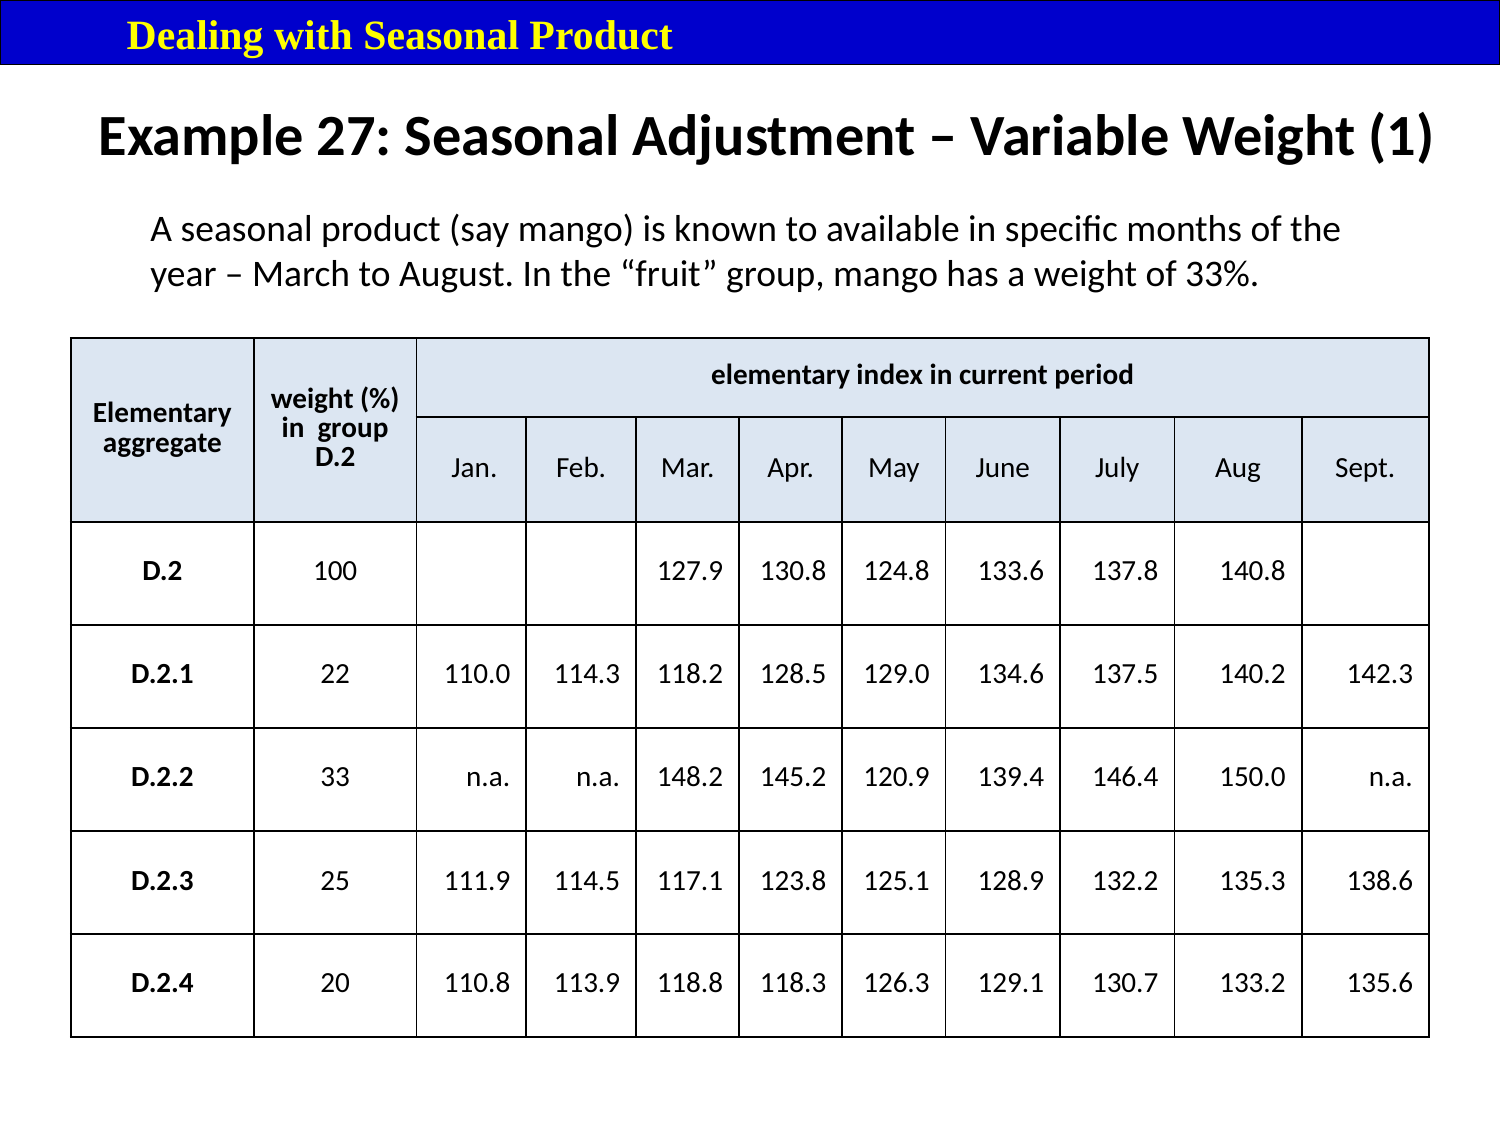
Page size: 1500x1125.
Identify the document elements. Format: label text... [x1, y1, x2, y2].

table_cell 140.8 [1175, 523, 1301, 624]
table_cell 124.8 [843, 523, 945, 624]
table_cell 123.8 [740, 832, 841, 933]
table_header weight (%) in group D.2 [255, 339, 416, 521]
table_cell Apr. [740, 418, 841, 521]
table_cell May [843, 418, 945, 521]
table_cell 137.5 [1061, 626, 1174, 727]
table_cell June [946, 418, 1059, 521]
table_header elementary index in current period [417, 339, 1428, 416]
table_cell n.a. [417, 729, 525, 830]
table_cell 135.3 [1175, 832, 1301, 933]
table_cell [1303, 523, 1428, 624]
table_cell July [1061, 418, 1174, 521]
table_cell 130.7 [1061, 935, 1174, 1036]
table_cell 117.1 [637, 832, 738, 933]
title Example 27: Seasonal Adjustment – Variable Weight (1) [75, 78, 1459, 186]
text_box Dealing with Seasonal Product [0, 0, 1500, 65]
table_cell D.2.2 [72, 729, 253, 830]
table_cell 142.3 [1303, 626, 1428, 727]
table_cell 135.6 [1303, 935, 1428, 1036]
table_cell [527, 523, 635, 624]
table_cell 25 [255, 832, 416, 933]
table_cell 22 [255, 626, 416, 727]
table_cell 145.2 [740, 729, 841, 830]
table_cell 146.4 [1061, 729, 1174, 830]
table_cell 33 [255, 729, 416, 830]
table_cell D.2.4 [72, 935, 253, 1036]
table_cell 128.9 [946, 832, 1059, 933]
table_cell 140.2 [1175, 626, 1301, 727]
table_cell 127.9 [637, 523, 738, 624]
table_cell 118.3 [740, 935, 841, 1036]
table_cell [417, 523, 525, 624]
table_cell 132.2 [1061, 832, 1174, 933]
table_cell 133.2 [1175, 935, 1301, 1036]
table_cell 150.0 [1175, 729, 1301, 830]
table_cell 138.6 [1303, 832, 1428, 933]
table_cell 110.8 [417, 935, 525, 1036]
table_cell 114.3 [527, 626, 635, 727]
table_cell 128.5 [740, 626, 841, 727]
table_cell 139.4 [946, 729, 1059, 830]
table_cell 111.9 [417, 832, 525, 933]
table_cell 148.2 [637, 729, 738, 830]
table_cell 126.3 [843, 935, 945, 1036]
table_cell Jan. [417, 418, 525, 521]
table_cell 100 [255, 523, 416, 624]
table_header Elementary aggregate [72, 339, 253, 521]
table_cell Sept. [1303, 418, 1428, 521]
table_cell 120.9 [843, 729, 945, 830]
table_cell 129.1 [946, 935, 1059, 1036]
table_cell 130.8 [740, 523, 841, 624]
table_cell 129.0 [843, 626, 945, 727]
table_cell 114.5 [527, 832, 635, 933]
text_box A seasonal product (say mango) is known to available in specific months of the year – March to August. In the “fruit” group, mango has a weight of 33%. [135, 196, 1376, 301]
table_cell Feb. [527, 418, 635, 521]
table_cell D.2.1 [72, 626, 253, 727]
table_cell 125.1 [843, 832, 945, 933]
table_cell 113.9 [527, 935, 635, 1036]
table_cell Aug [1175, 418, 1301, 521]
table_cell 20 [255, 935, 416, 1036]
table_cell D.2 [72, 523, 253, 624]
table_cell D.2.3 [72, 832, 253, 933]
table_cell n.a. [527, 729, 635, 830]
table_cell 118.2 [637, 626, 738, 727]
table_cell 118.8 [637, 935, 738, 1036]
table_cell 110.0 [417, 626, 525, 727]
table_cell n.a. [1303, 729, 1428, 830]
table_cell 133.6 [946, 523, 1059, 624]
table_cell Mar. [637, 418, 738, 521]
table_cell 134.6 [946, 626, 1059, 727]
table_cell 137.8 [1061, 523, 1174, 624]
